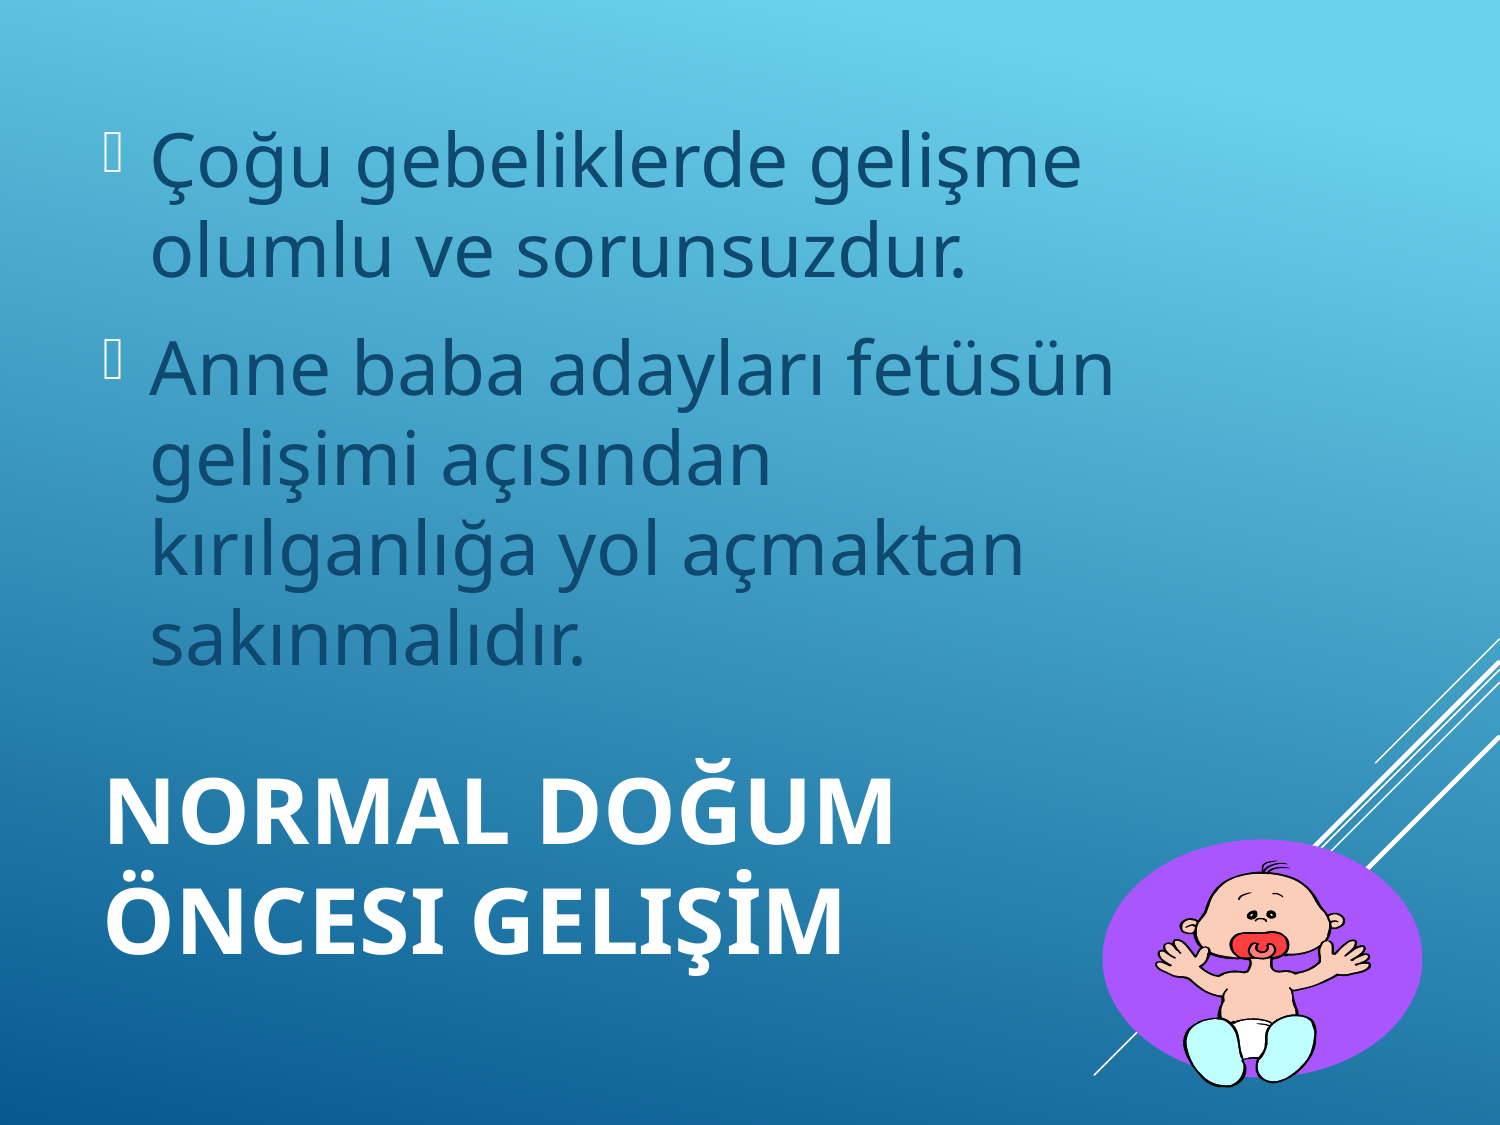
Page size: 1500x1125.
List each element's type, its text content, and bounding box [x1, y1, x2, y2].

title Normal Doğum Öncesi Gelişim [87, 737, 1163, 988]
list Çoğu gebeliklerde gelişme olumlu ve sorunsuzdur. Anne baba adayları fetüsün gelişimi açısından kırılganlığa yol açmaktan sakınmalıdır. [87, 87, 1163, 706]
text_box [1099, 837, 1426, 1088]
